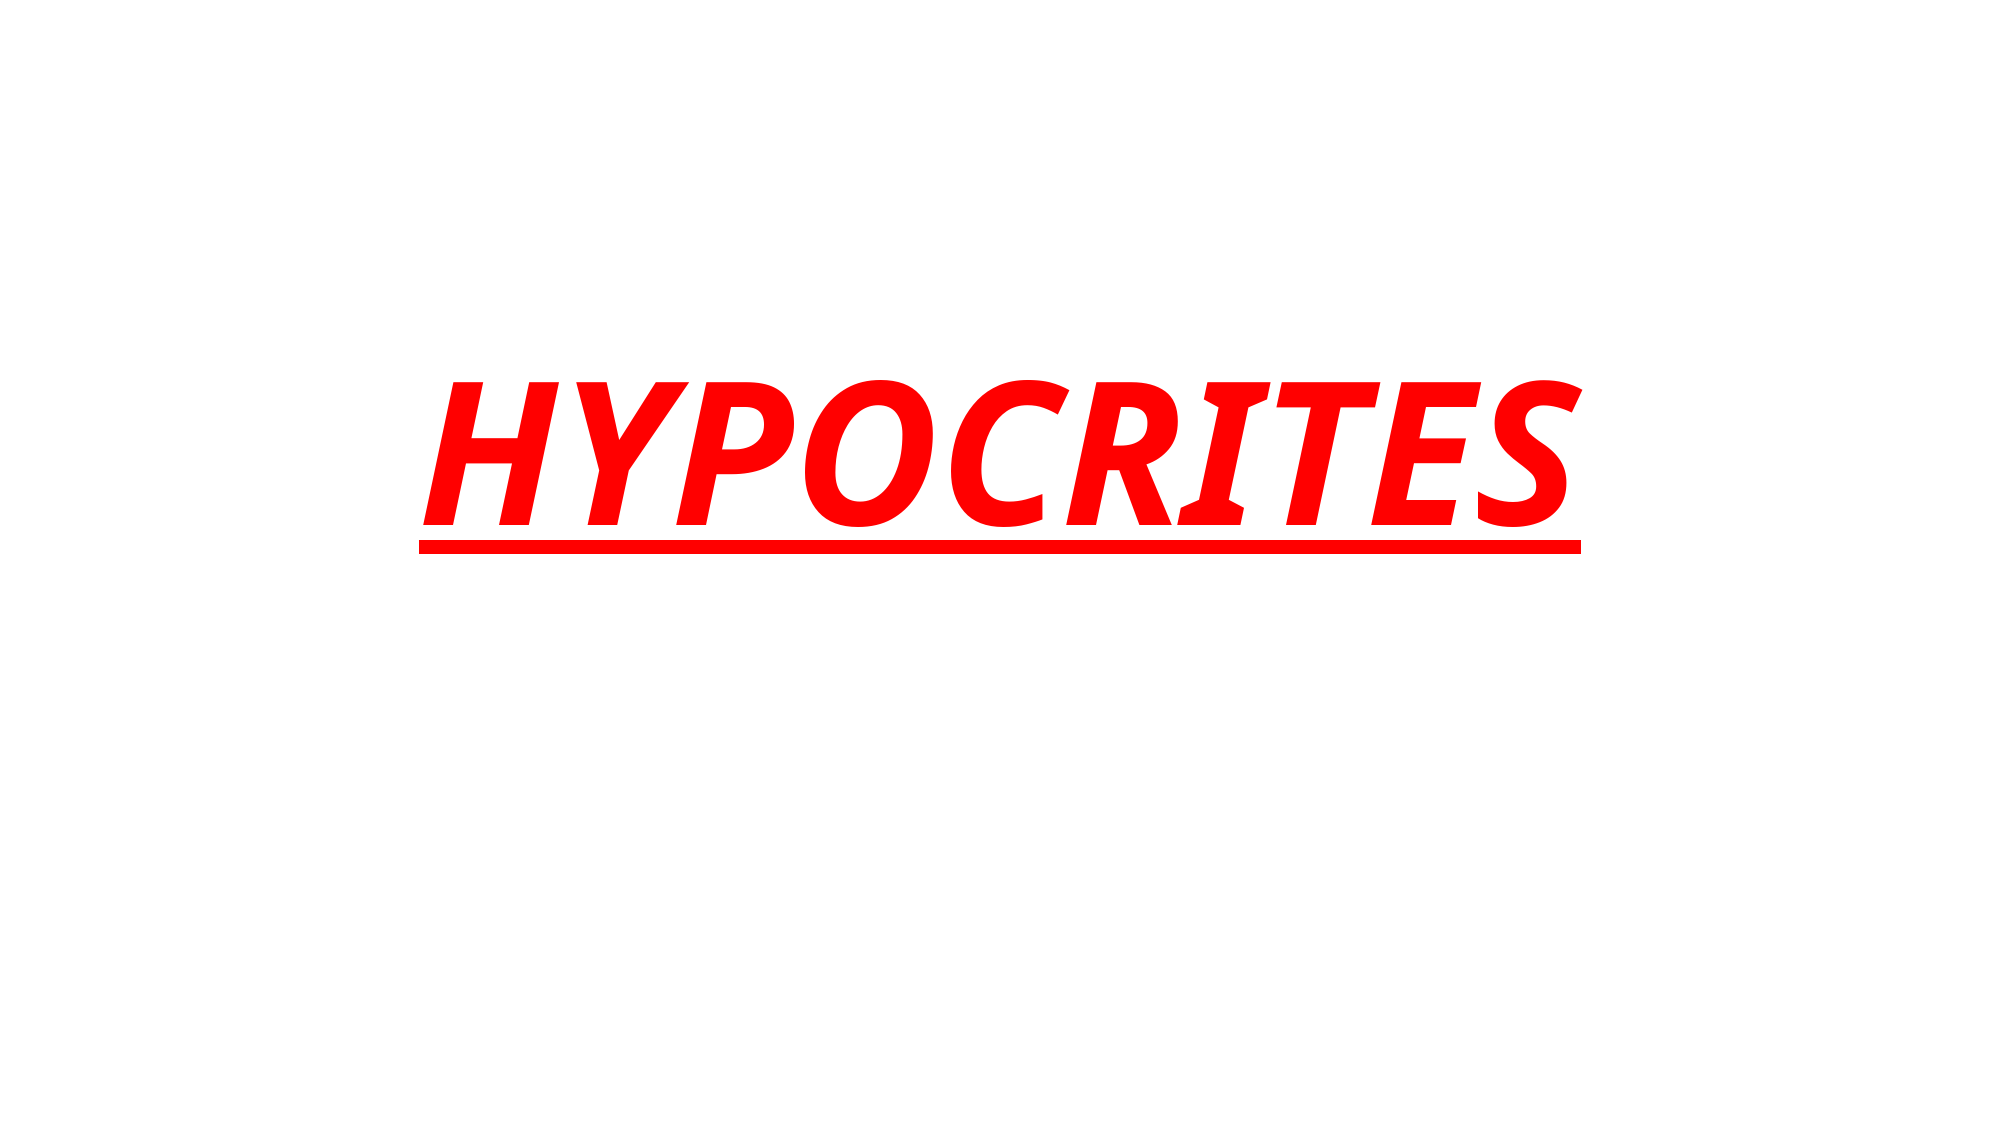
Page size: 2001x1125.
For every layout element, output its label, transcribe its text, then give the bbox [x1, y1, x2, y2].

title HYPOCRITES [249, 184, 1750, 576]
